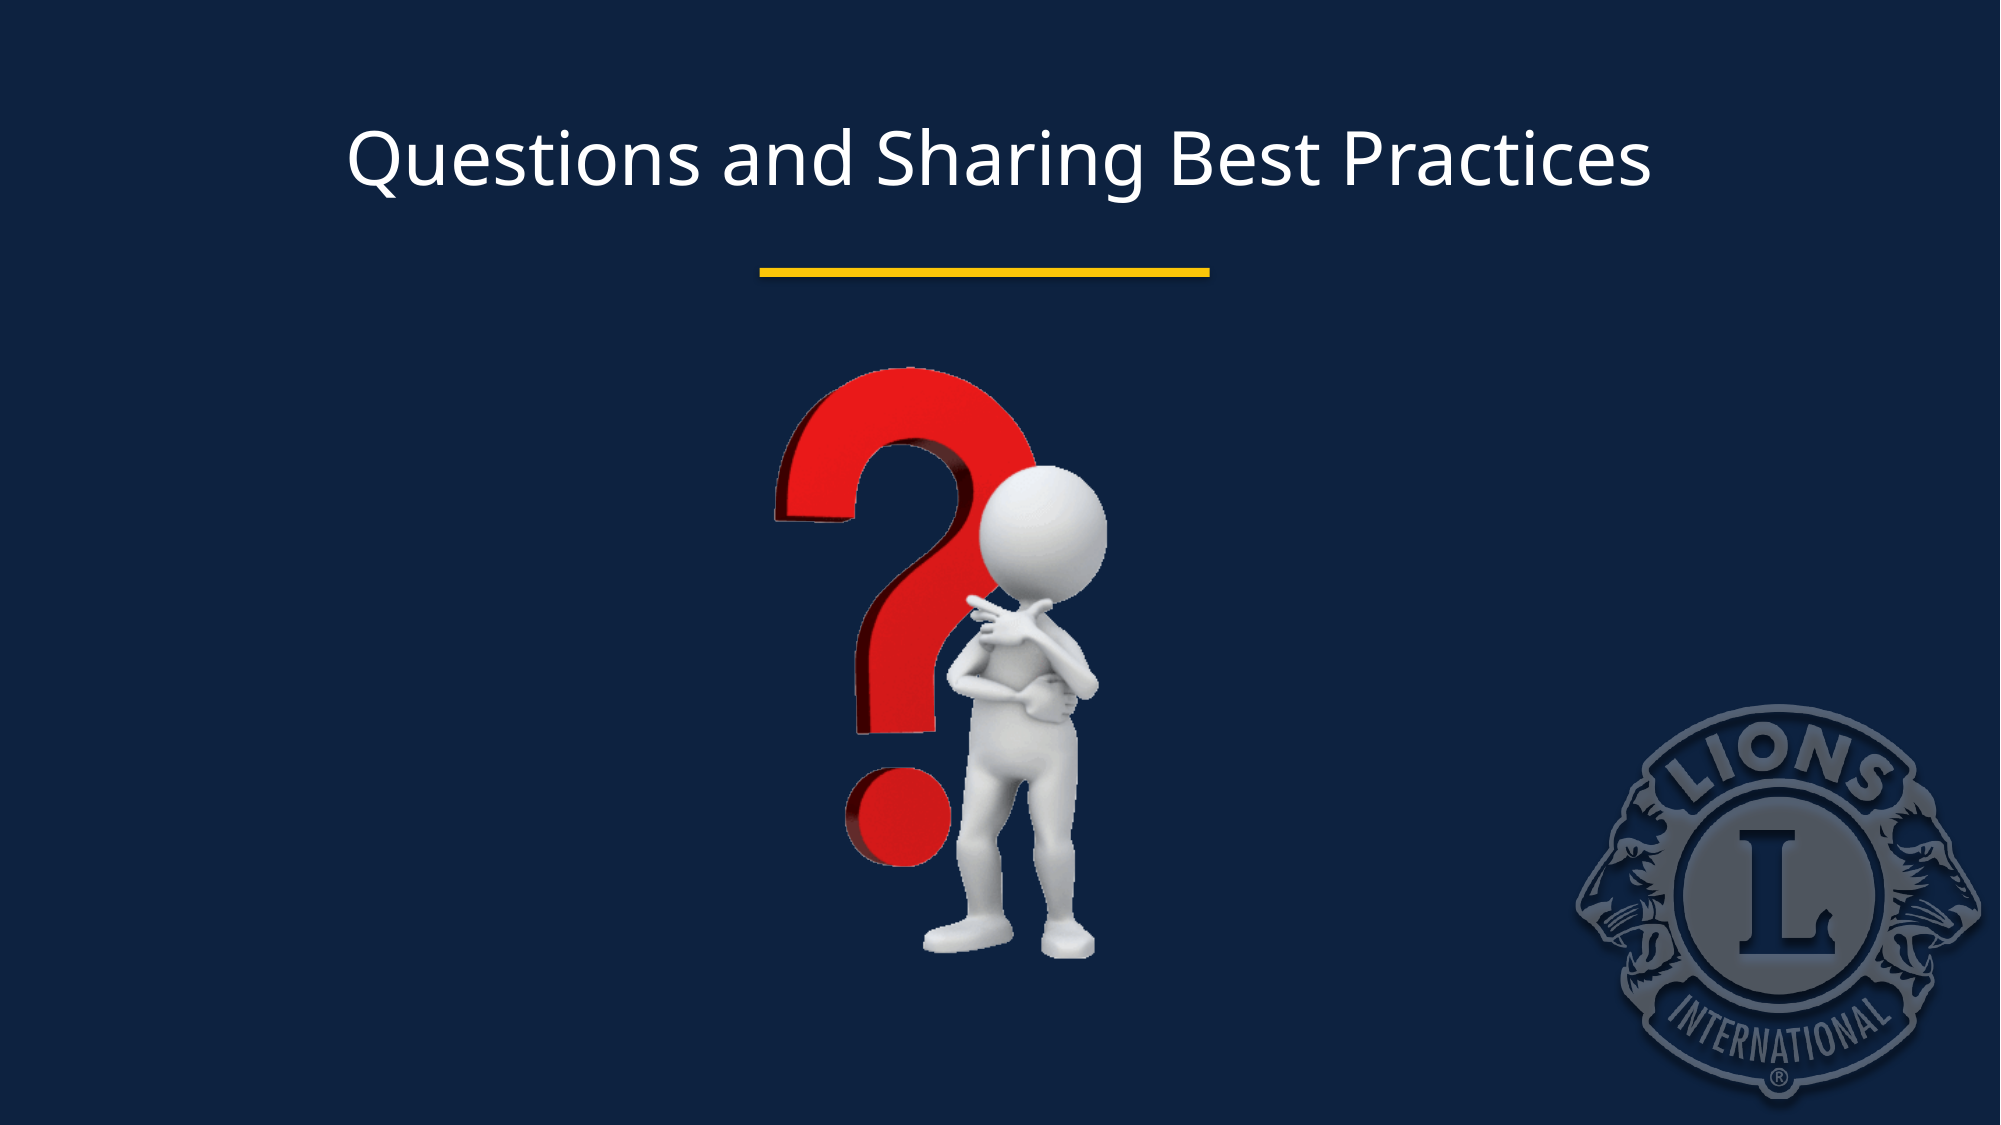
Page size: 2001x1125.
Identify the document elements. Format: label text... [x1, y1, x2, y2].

text_box Questions and Sharing Best Practices [274, 103, 1726, 208]
picture [1575, 703, 1982, 1100]
text_box [759, 267, 1210, 278]
text_box [98, 69, 1913, 188]
picture [727, 355, 1285, 1052]
